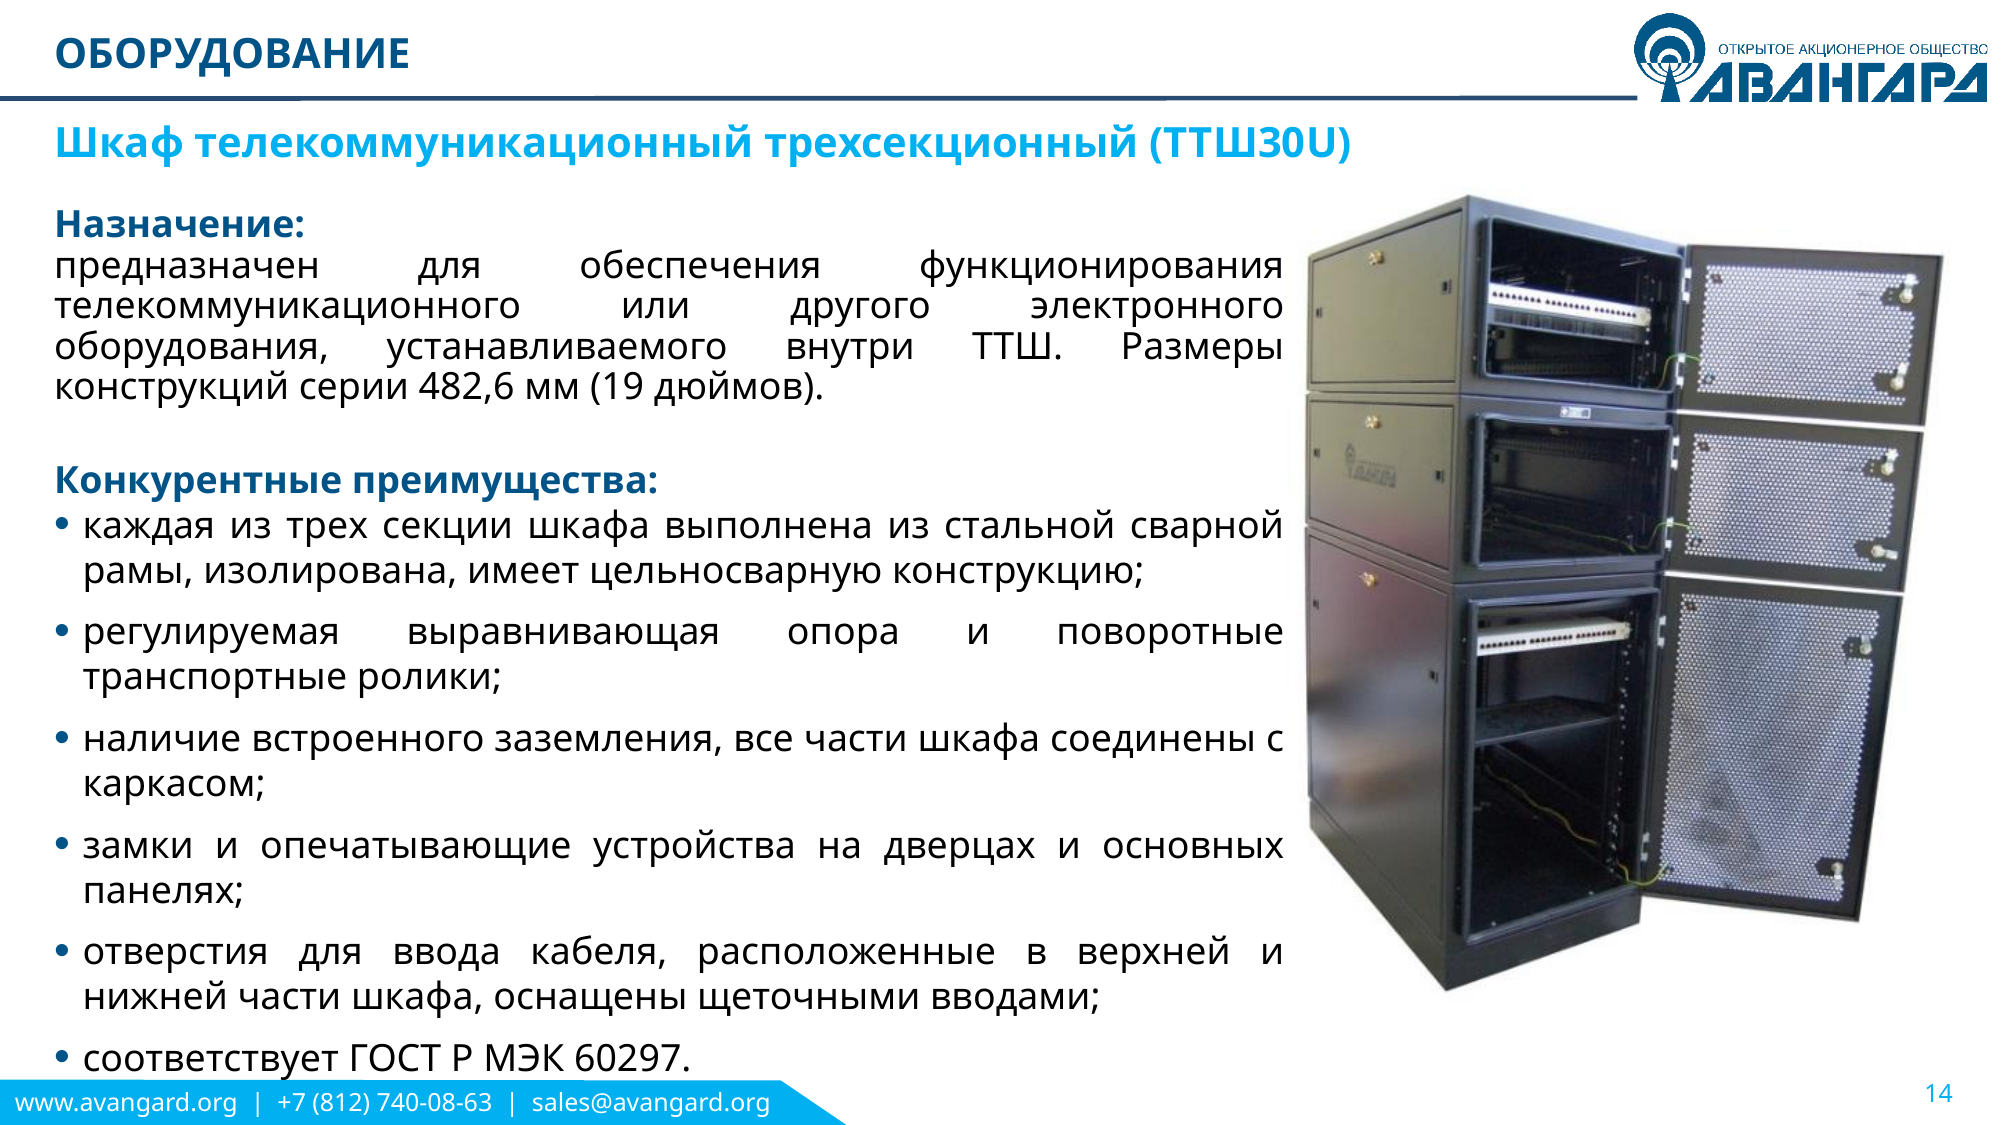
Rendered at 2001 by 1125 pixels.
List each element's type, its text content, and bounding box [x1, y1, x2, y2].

text_box Назначение: предназначен для обеспечения функционирования телекоммуникационного или другого электронного оборудования, устанавливаемого внутри ТТШ. Размеры конструкций серии 482,6 мм (19 дюймов). Конкурентные преимущества: каждая из трех секции шкафа выполнена из стальной сварной рамы, изолирована, имеет цельносварную конструкцию; регулируемая выравнивающая опора и поворотные транспортные ролики; наличие встроенного заземления, все части шкафа соединены с каркасом; замки и опечатывающие устройства на дверцах и основных панелях; отверстия для ввода кабеля, расположенные в верхней и нижней части шкафа, оснащены щеточными вводами; соответствует ГОСТ Р МЭК 60297. [39, 198, 1300, 1125]
picture [1634, 13, 1988, 102]
text_box Шкаф телекоммуникационный трехсекционный (ТТШ30U) [39, 108, 1654, 172]
text_box ОБОРУДОВАНИЕ [40, 19, 1529, 83]
picture [1243, 186, 1989, 1020]
